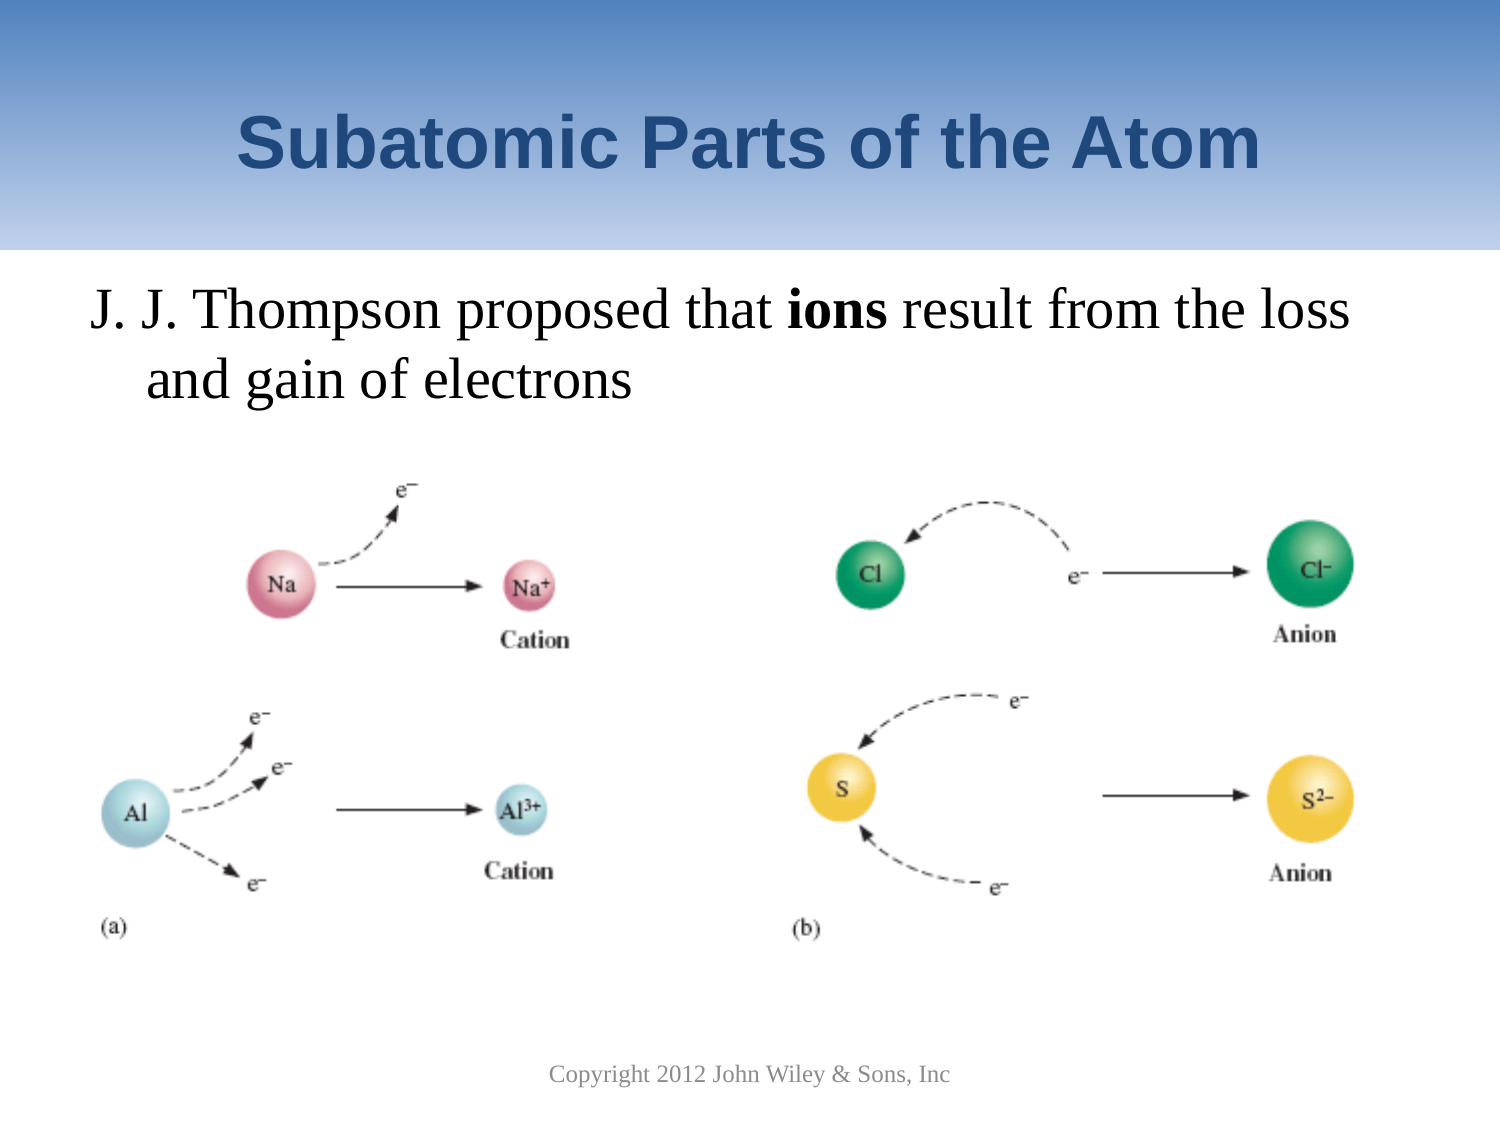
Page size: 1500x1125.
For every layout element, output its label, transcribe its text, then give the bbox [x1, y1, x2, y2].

picture [73, 462, 1401, 955]
footer Copyright 2012 John Wiley & Sons, Inc [512, 1042, 988, 1103]
list J. J. Thompson proposed that ions result from the loss and gain of electrons [74, 262, 1426, 1006]
title Subatomic Parts of the Atom [74, 44, 1426, 233]
